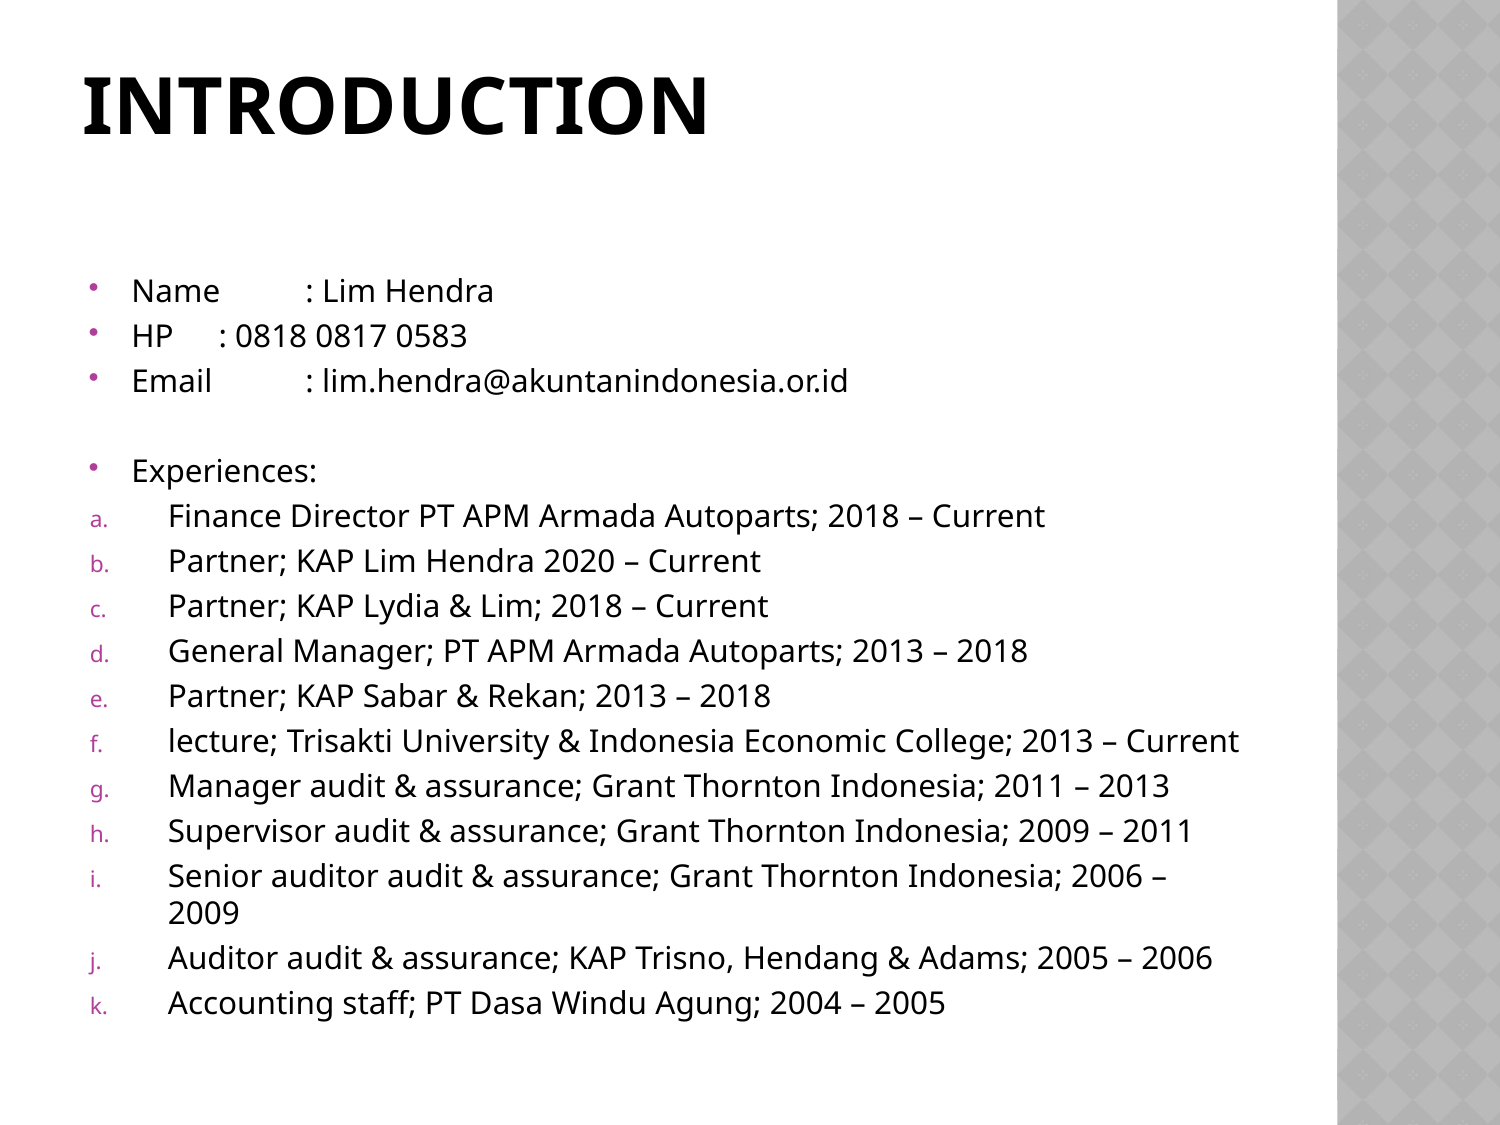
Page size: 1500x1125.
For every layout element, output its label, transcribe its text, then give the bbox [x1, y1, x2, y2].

list Name : Lim Hendra HP : 0818 0817 0583 Email : lim.hendra@akuntanindonesia.or.id Experiences: Finance Director PT APM Armada Autoparts; 2018 – Current Partner; KAP Lim Hendra 2020 – Current Partner; KAP Lydia & Lim; 2018 – Current General Manager; PT APM Armada Autoparts; 2013 – 2018 Partner; KAP Sabar & Rekan; 2013 – 2018 lecture; Trisakti University & Indonesia Economic College; 2013 – Current Manager audit & assurance; Grant Thornton Indonesia; 2011 – 2013 Supervisor audit & assurance; Grant Thornton Indonesia; 2009 – 2011 Senior auditor audit & assurance; Grant Thornton Indonesia; 2006 – 2009 Auditor audit & assurance; KAP Trisno, Hendang & Adams; 2005 – 2006 Accounting staff; PT Dasa Windu Agung; 2004 – 2005 [75, 264, 1263, 1059]
title Introduction [75, 52, 1263, 150]
